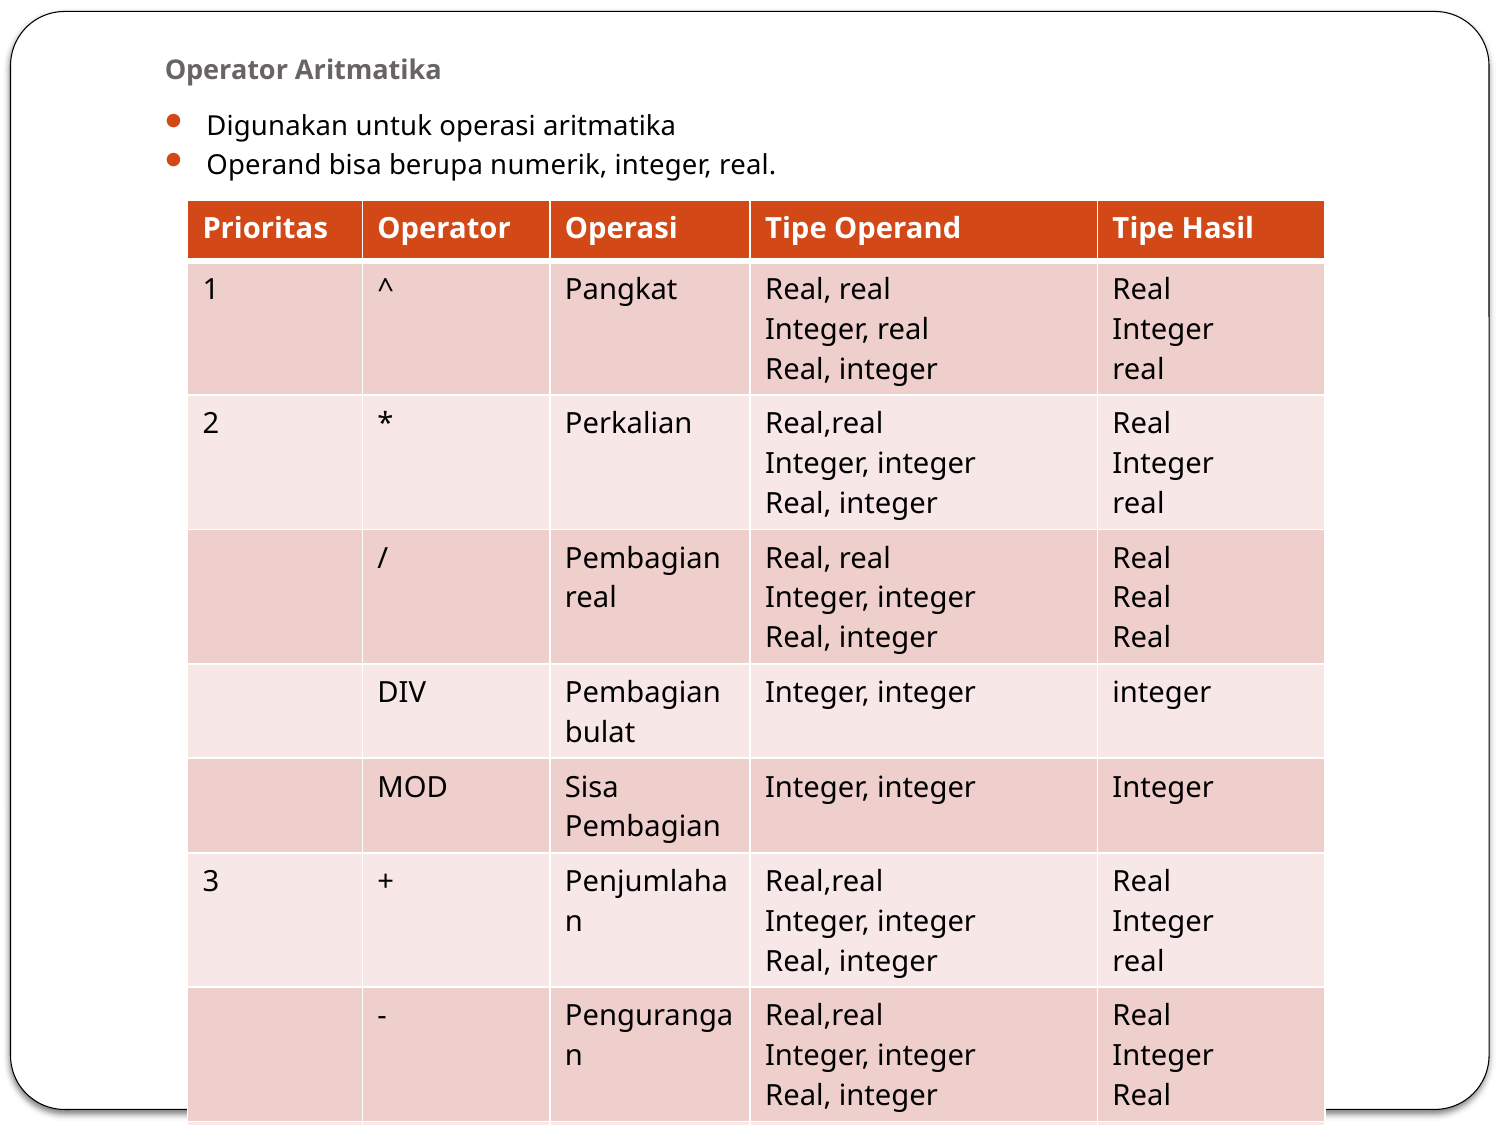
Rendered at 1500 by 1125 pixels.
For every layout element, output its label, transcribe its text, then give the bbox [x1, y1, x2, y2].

table_cell Real,real Integer, integer Real, integer [751, 988, 1097, 1121]
table_header Operator [363, 201, 549, 258]
table_cell [188, 530, 362, 663]
table_cell Pangkat [551, 264, 749, 394]
table_cell Pembagian real [551, 530, 749, 663]
table_cell Pembagian bulat [551, 665, 749, 757]
table_cell MOD [363, 759, 549, 852]
table_cell 3 [188, 854, 362, 986]
table_cell Penjumlahan [551, 854, 749, 986]
table_header Tipe Operand [751, 201, 1097, 258]
table_cell [188, 665, 362, 757]
table_cell - [363, 988, 549, 1121]
list Digunakan untuk operasi aritmatika Operand bisa berupa numerik, integer, real. [150, 99, 1425, 188]
table_cell [188, 988, 362, 1121]
table_cell ^ [363, 264, 549, 394]
table_cell / [363, 530, 549, 663]
table_cell Integer, integer [751, 759, 1097, 852]
table_cell [188, 759, 362, 852]
table_cell Integer [1098, 759, 1324, 852]
table_cell 1 [188, 264, 362, 394]
table_cell 2 [188, 396, 362, 529]
table_cell Real, real Integer, integer Real, integer [751, 530, 1097, 663]
table_cell Real Integer real [1098, 264, 1324, 394]
table_cell Sisa Pembagian [551, 759, 749, 852]
table_cell Integer, integer [751, 665, 1097, 757]
table_cell DIV [363, 665, 549, 757]
table_cell Perkalian [551, 396, 749, 529]
table_cell Real, real Integer, real Real, integer [751, 264, 1097, 394]
table_cell Real Real Real [1098, 530, 1324, 663]
table_cell + [363, 854, 549, 986]
table_header Tipe Hasil [1098, 201, 1324, 258]
table_cell Real Integer real [1098, 854, 1324, 986]
table_cell Real Integer real [1098, 396, 1324, 529]
table_cell Pengurangan [551, 988, 749, 1121]
table_cell * [363, 396, 549, 529]
table_cell Real,real Integer, integer Real, integer [751, 854, 1097, 986]
table_cell Real,real Integer, integer Real, integer [751, 396, 1097, 529]
table_cell Real Integer Real [1098, 988, 1324, 1121]
table_header Prioritas [188, 201, 362, 258]
table_header Operasi [551, 201, 749, 258]
table_cell integer [1098, 665, 1324, 757]
title Operator Aritmatika [150, 45, 1425, 99]
